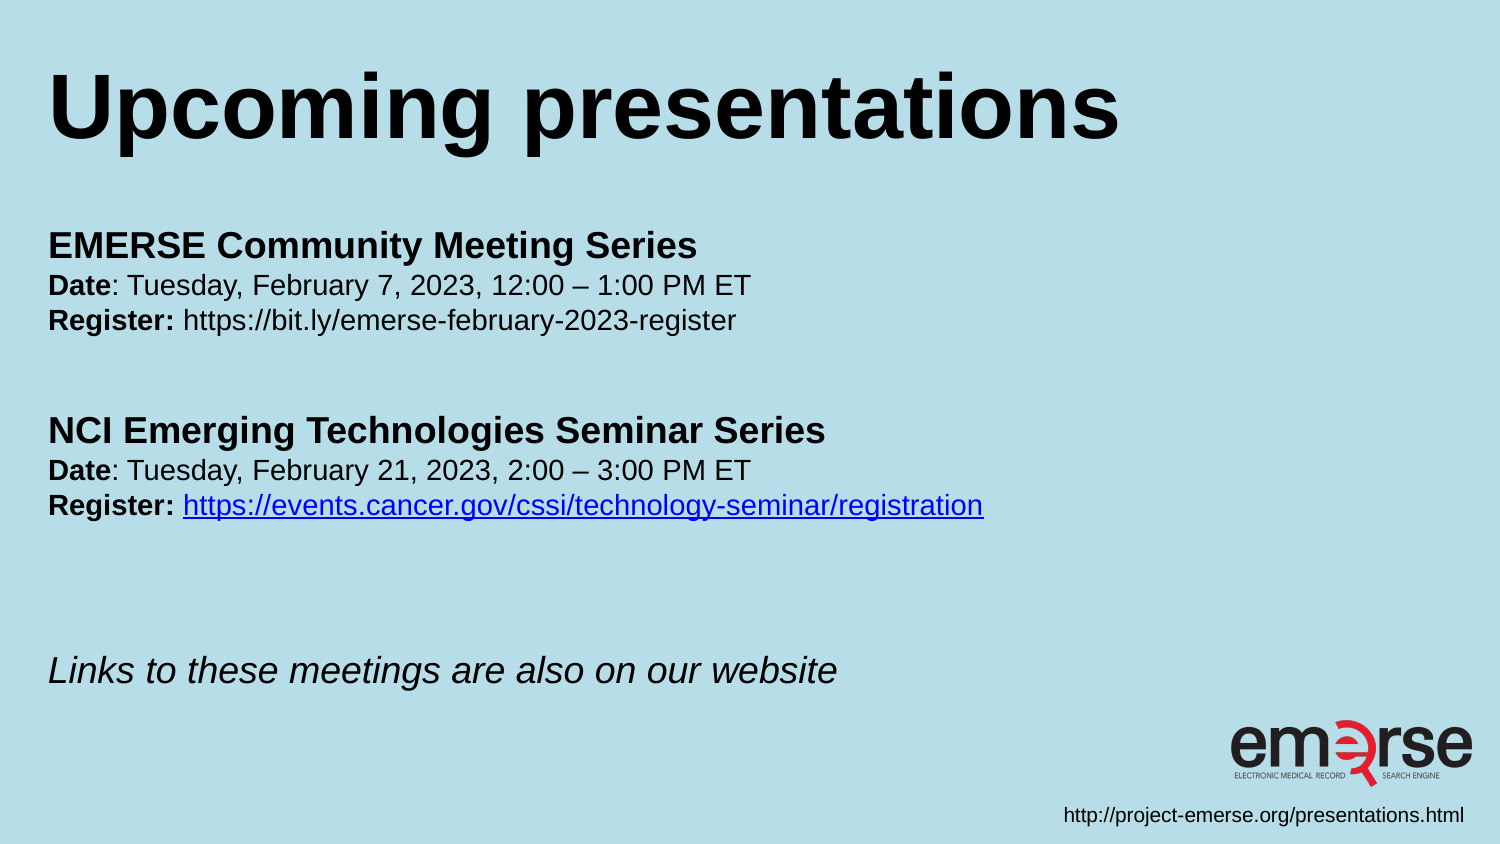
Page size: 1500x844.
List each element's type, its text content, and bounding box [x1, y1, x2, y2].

text_box Links to these meetings are also on our website [33, 638, 1049, 699]
text_box EMERSE Community Meeting Series Date: Tuesday, February 7, 2023, 12:00 – 1:00 PM ET Register: https://bit.ly/emerse-february-2023-register NCI Emerging Technologies Seminar Series Date: Tuesday, February 21, 2023, 2:00 – 3:00 PM ET Register: https://events.cancer.gov/cssi/technology-seminar/registration [33, 207, 1477, 616]
title Upcoming presentations [33, 0, 1500, 218]
picture [1230, 720, 1473, 787]
text_box http://project-emerse.org/presentations.html [1048, 794, 1497, 835]
